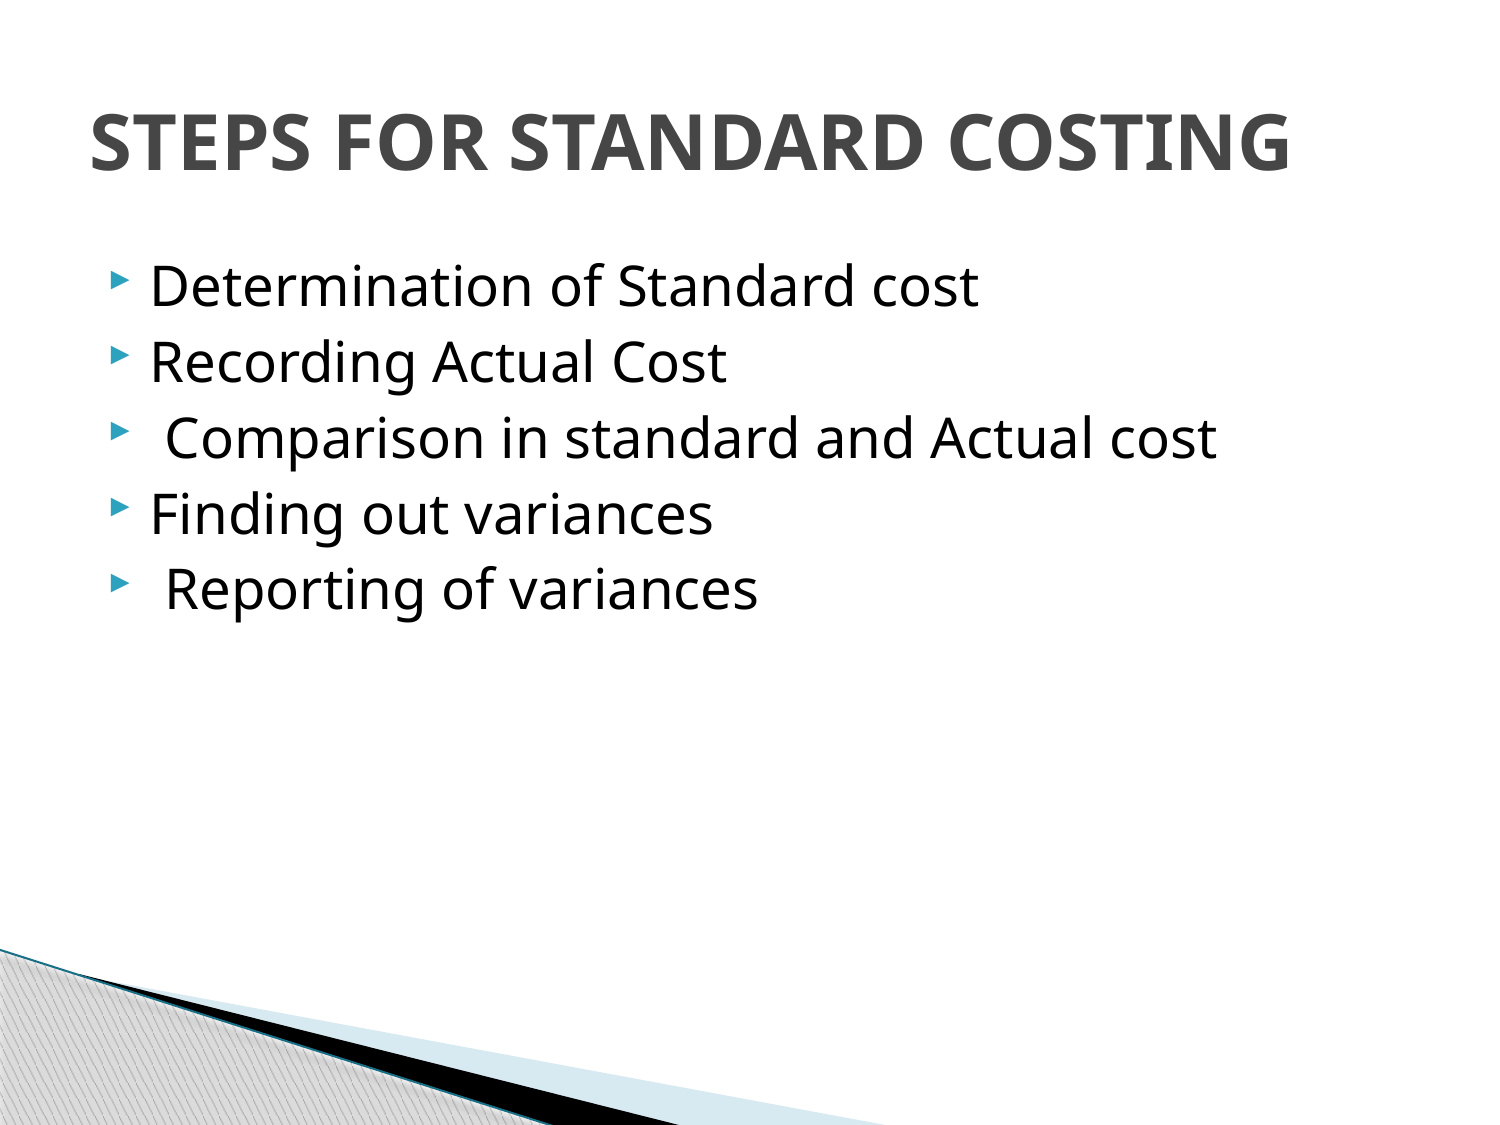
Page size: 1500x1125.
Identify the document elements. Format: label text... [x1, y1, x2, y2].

title STEPS FOR STANDARD COSTING [75, 45, 1425, 233]
list Determination of Standard cost Recording Actual Cost Comparison in standard and Actual cost Finding out variances Reporting of variances [75, 243, 1425, 986]
